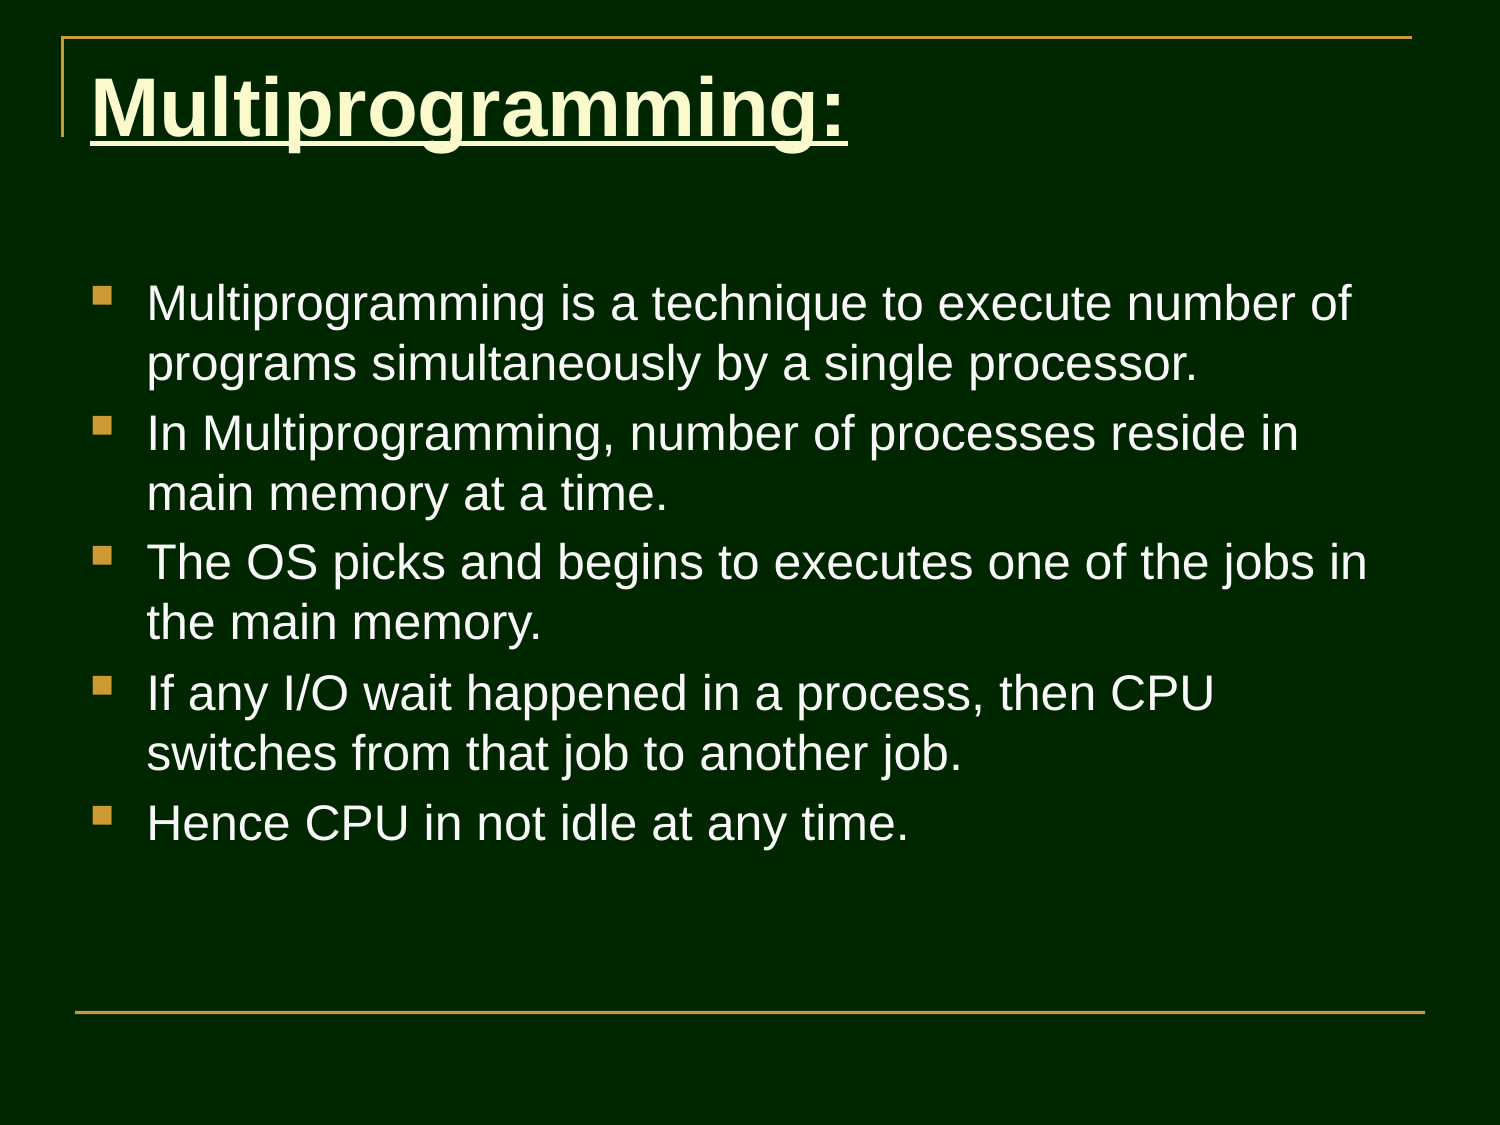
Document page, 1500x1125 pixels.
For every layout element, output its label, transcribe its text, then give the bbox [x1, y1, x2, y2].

title Multiprogramming: [74, 45, 1426, 233]
list Multiprogramming is a technique to execute number of programs simultaneously by a single processor. In Multiprogramming, number of processes reside in main memory at a time. The OS picks and begins to executes one of the jobs in the main memory. If any I/O wait happened in a process, then CPU switches from that job to another job. Hence CPU in not idle at any time. [74, 262, 1426, 956]
